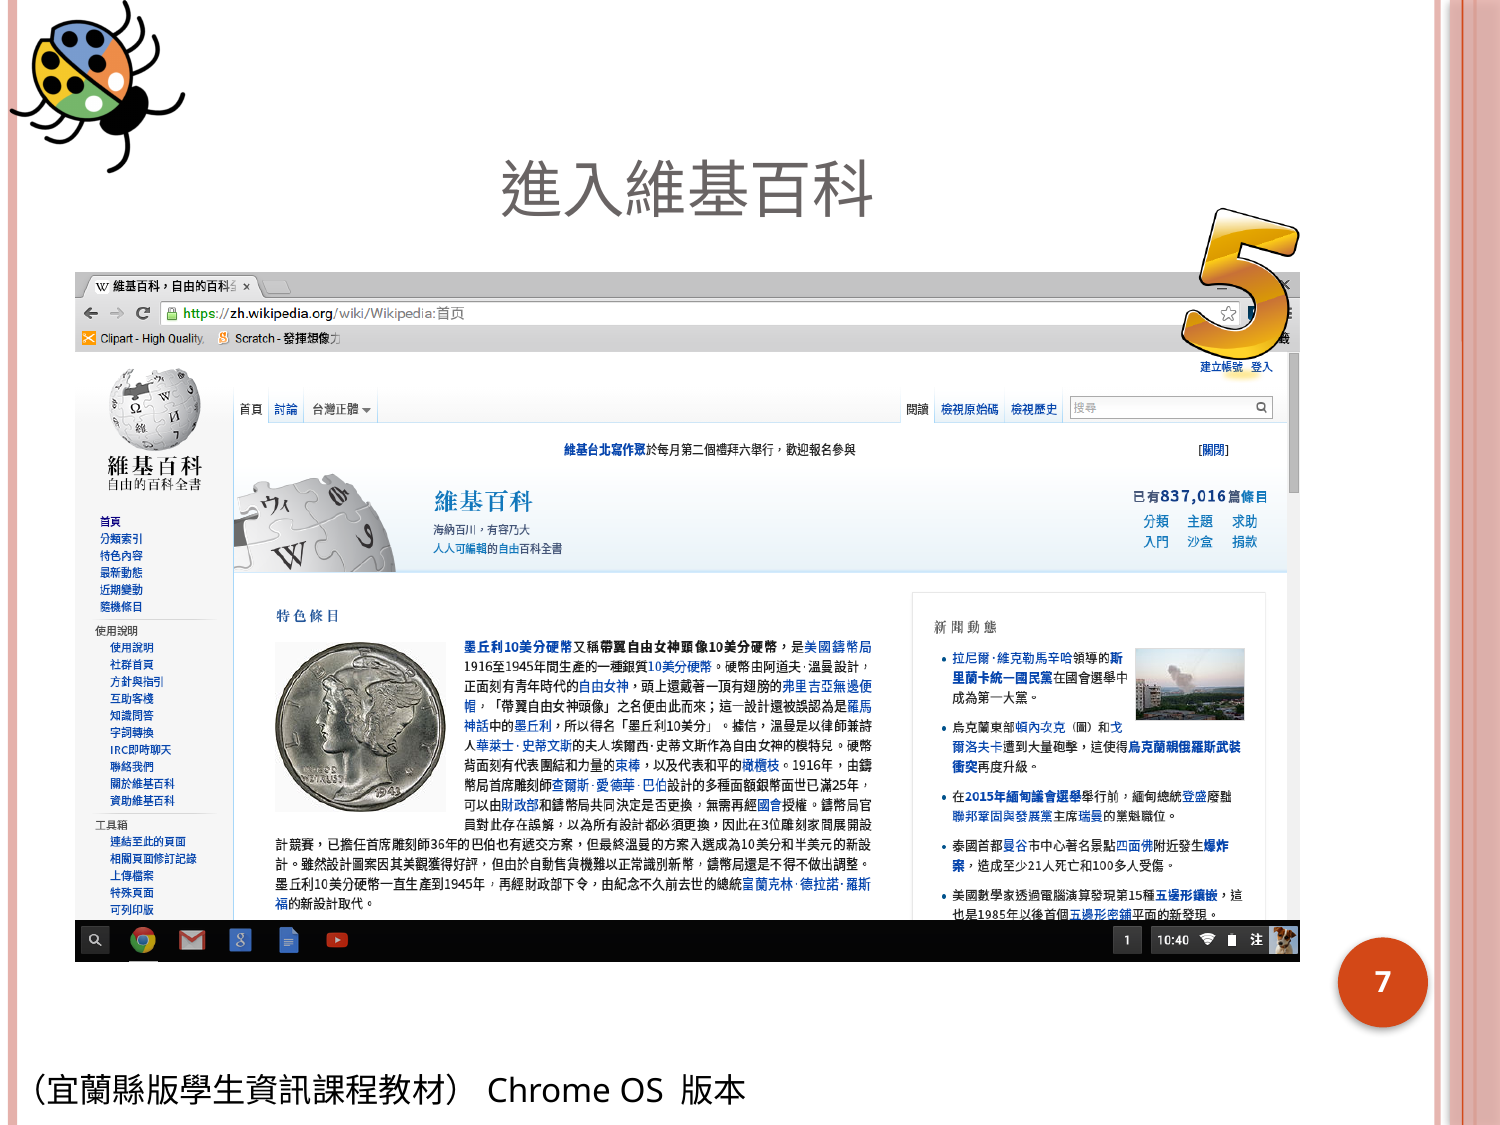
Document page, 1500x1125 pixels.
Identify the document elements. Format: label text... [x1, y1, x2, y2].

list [74, 271, 1301, 962]
title 進入維基百科 [75, 45, 1300, 233]
slide_number 7 [1333, 940, 1434, 1027]
picture [0, 0, 169, 176]
picture [1148, 204, 1328, 383]
